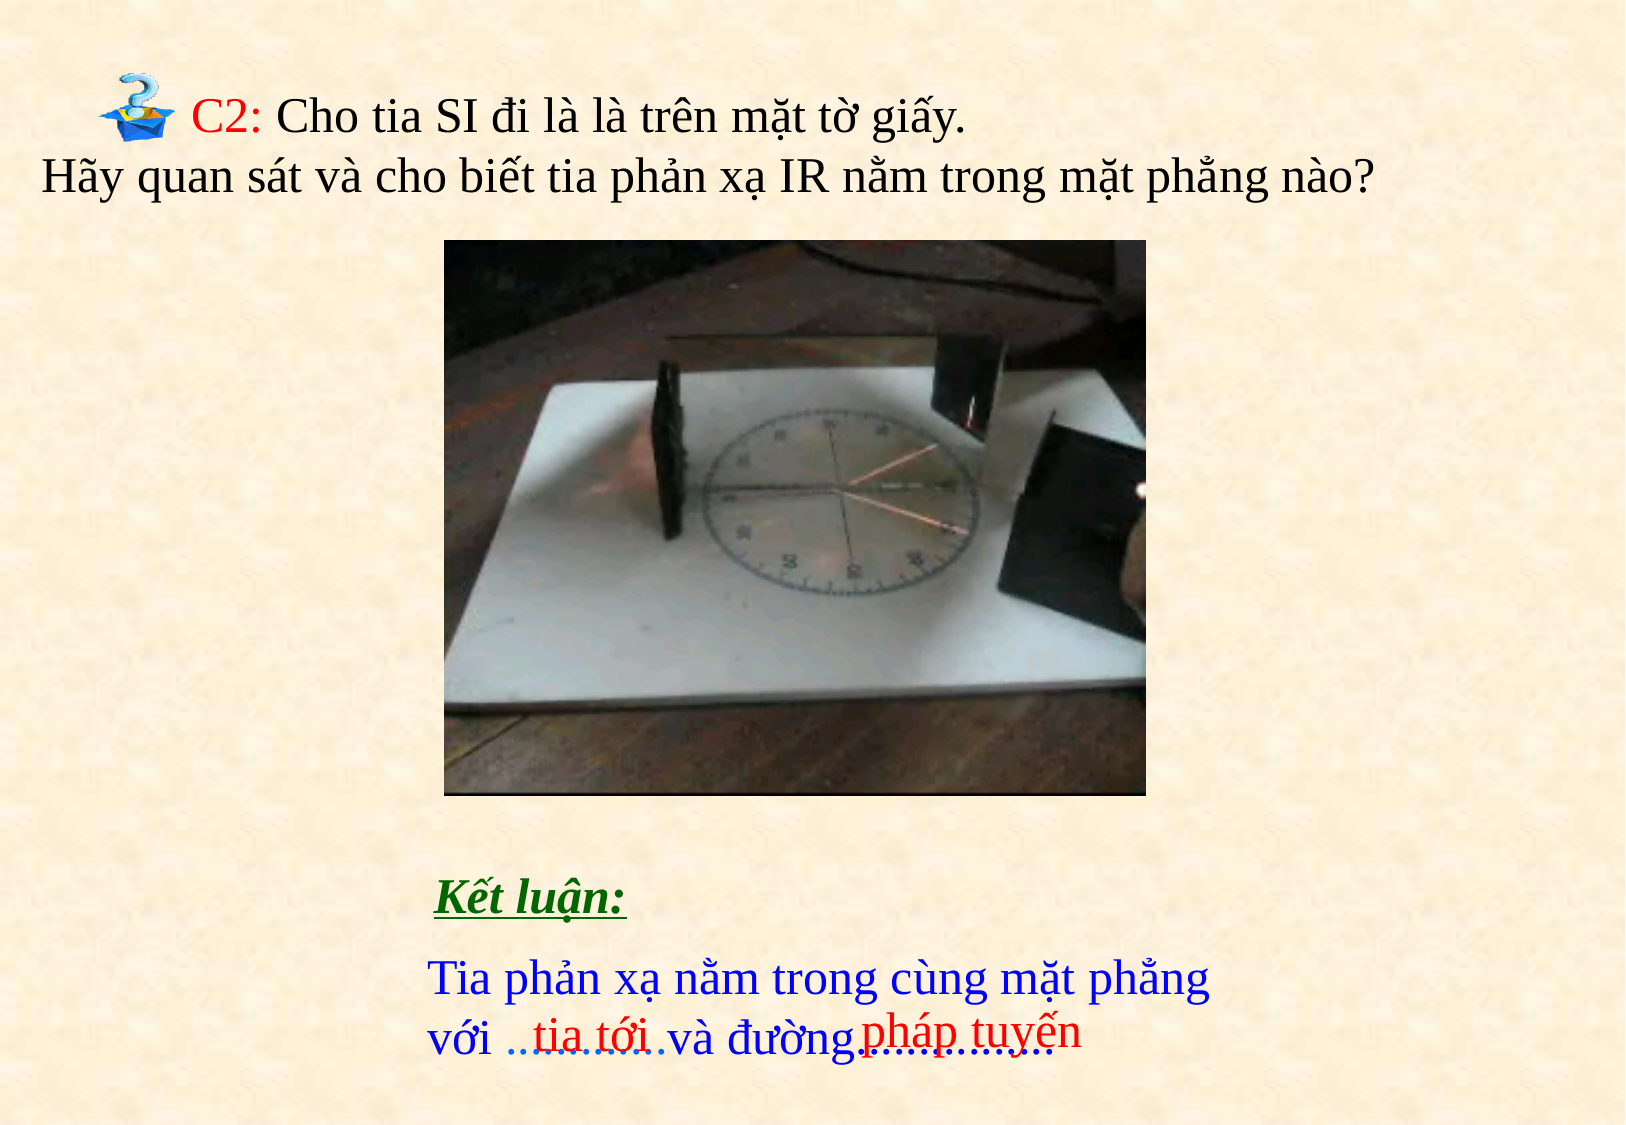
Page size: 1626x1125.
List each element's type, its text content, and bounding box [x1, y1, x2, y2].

text_box Kết luận: [418, 856, 789, 931]
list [442, 239, 1147, 797]
text_box pháp tuyến [846, 990, 1263, 1066]
text_box C2: Cho tia SI đi là là trên mặt tờ giấy. Hãy quan sát và cho biết tia phản xạ IR nằm trong mặt phẳng nào? [27, 74, 1563, 210]
text_box tia tới [518, 993, 762, 1069]
picture [0, 0, 1626, 1125]
text_box Tia phản xạ nằm trong cùng mặt phẳng với .............và đường................ [412, 937, 1238, 1073]
